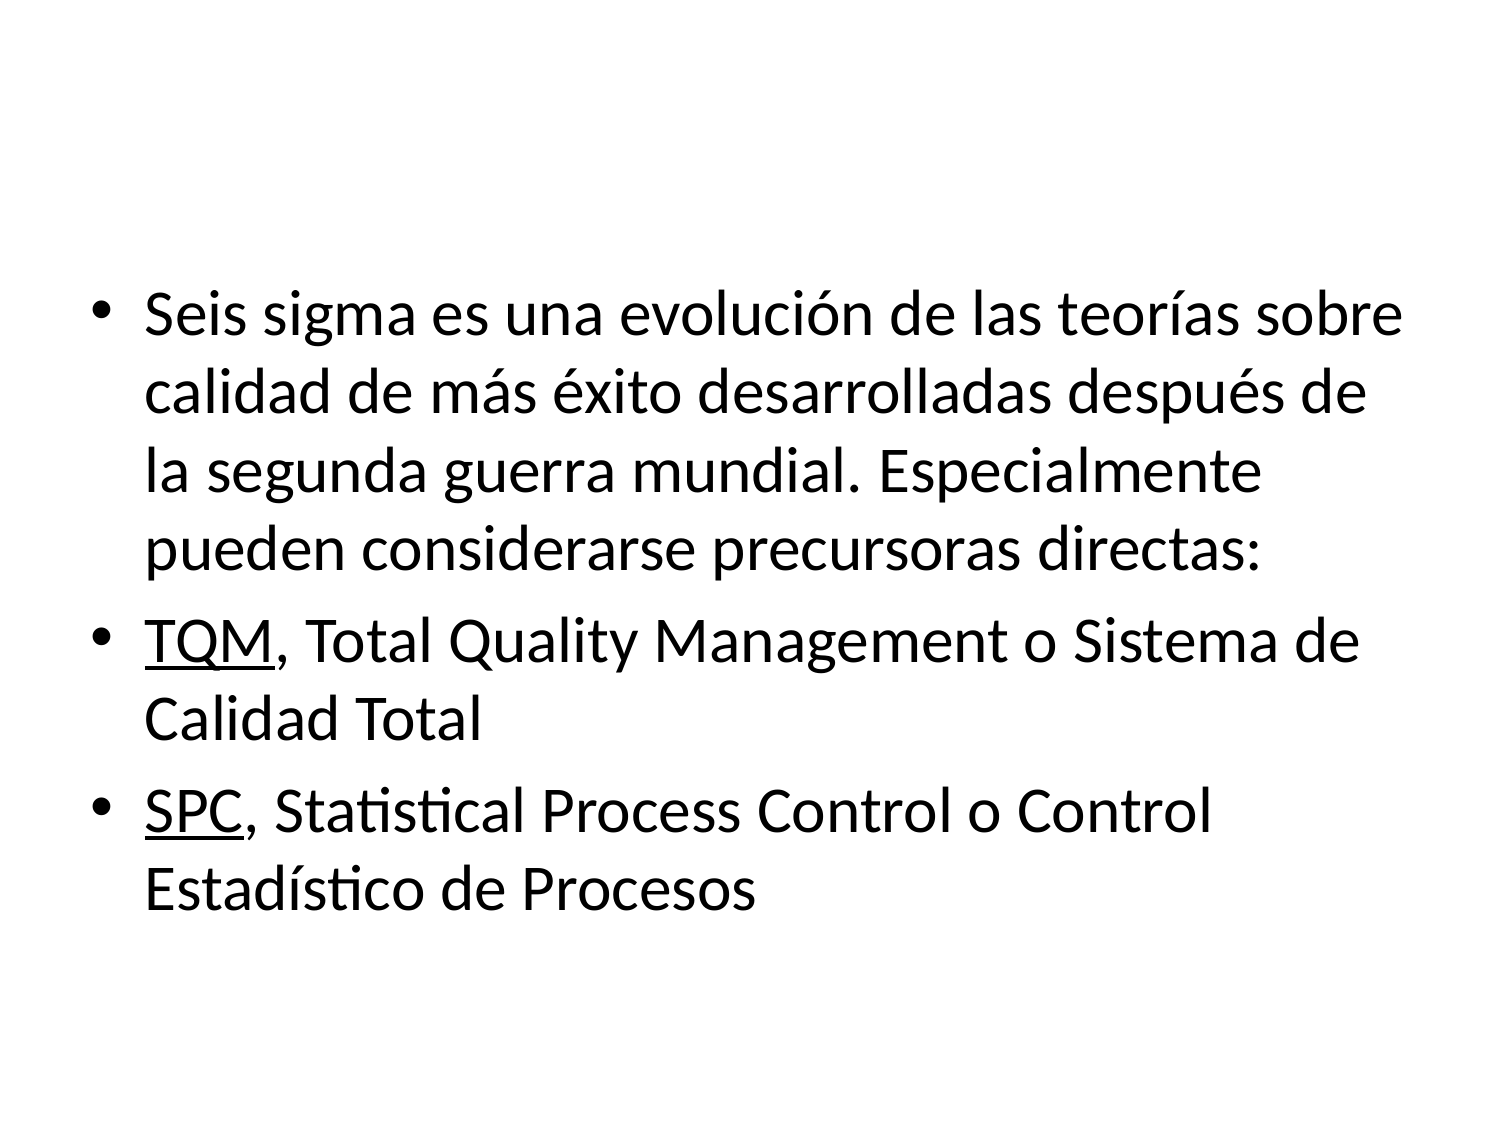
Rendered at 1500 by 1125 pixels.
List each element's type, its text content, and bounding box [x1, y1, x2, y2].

list Seis sigma es una evolución de las teorías sobre calidad de más éxito desarrolladas después de la segunda guerra mundial. Especialmente pueden considerarse precursoras directas: TQM, Total Quality Management o Sistema de Calidad Total SPC, Statistical Process Control o Control Estadístico de Procesos [75, 262, 1425, 1005]
